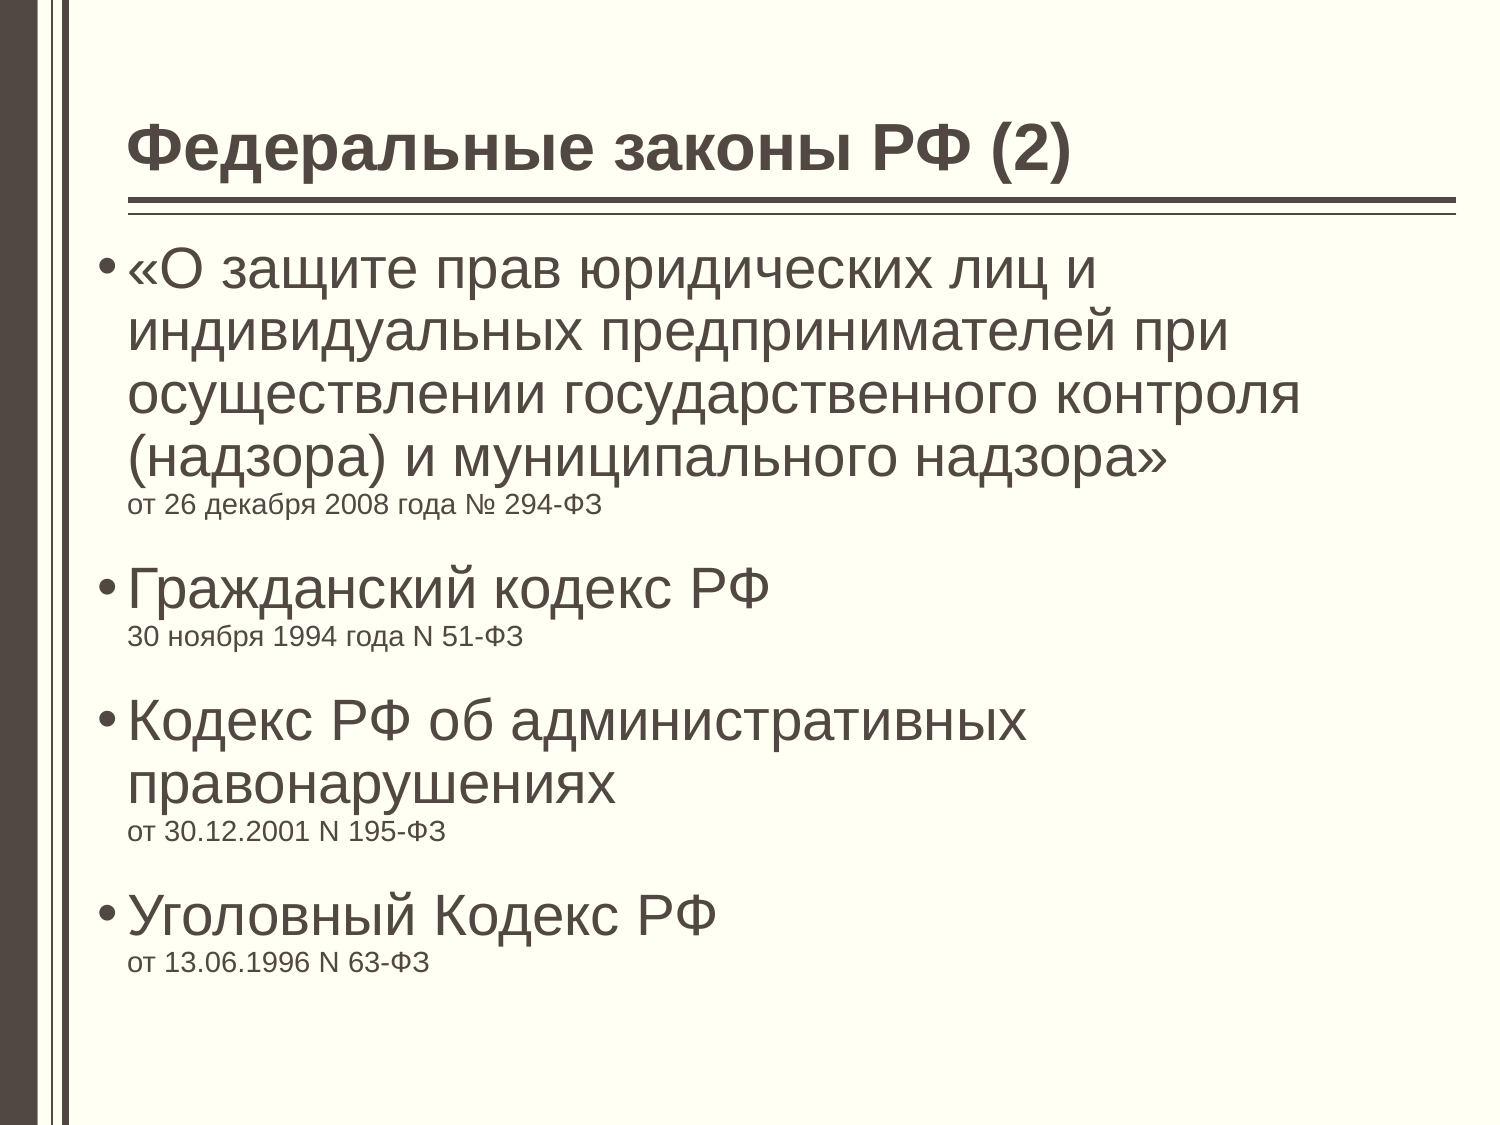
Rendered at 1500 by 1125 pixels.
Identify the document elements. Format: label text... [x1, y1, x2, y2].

list «О защите прав юридических лиц и индивидуальных предпринимателей при осуществлении государственного контроля (надзора) и муниципального надзора» от 26 декабря 2008 года № 294-ФЗ Гражданский кодекс РФ 30 ноября 1994 года N 51-ФЗ Кодекс РФ об административных правонарушениях от 30.12.2001 N 195-ФЗ Уголовный Кодекс РФ от 13.06.1996 N 63-ФЗ [97, 230, 1457, 1067]
title Федеральные законы РФ (2) [126, 12, 1457, 193]
